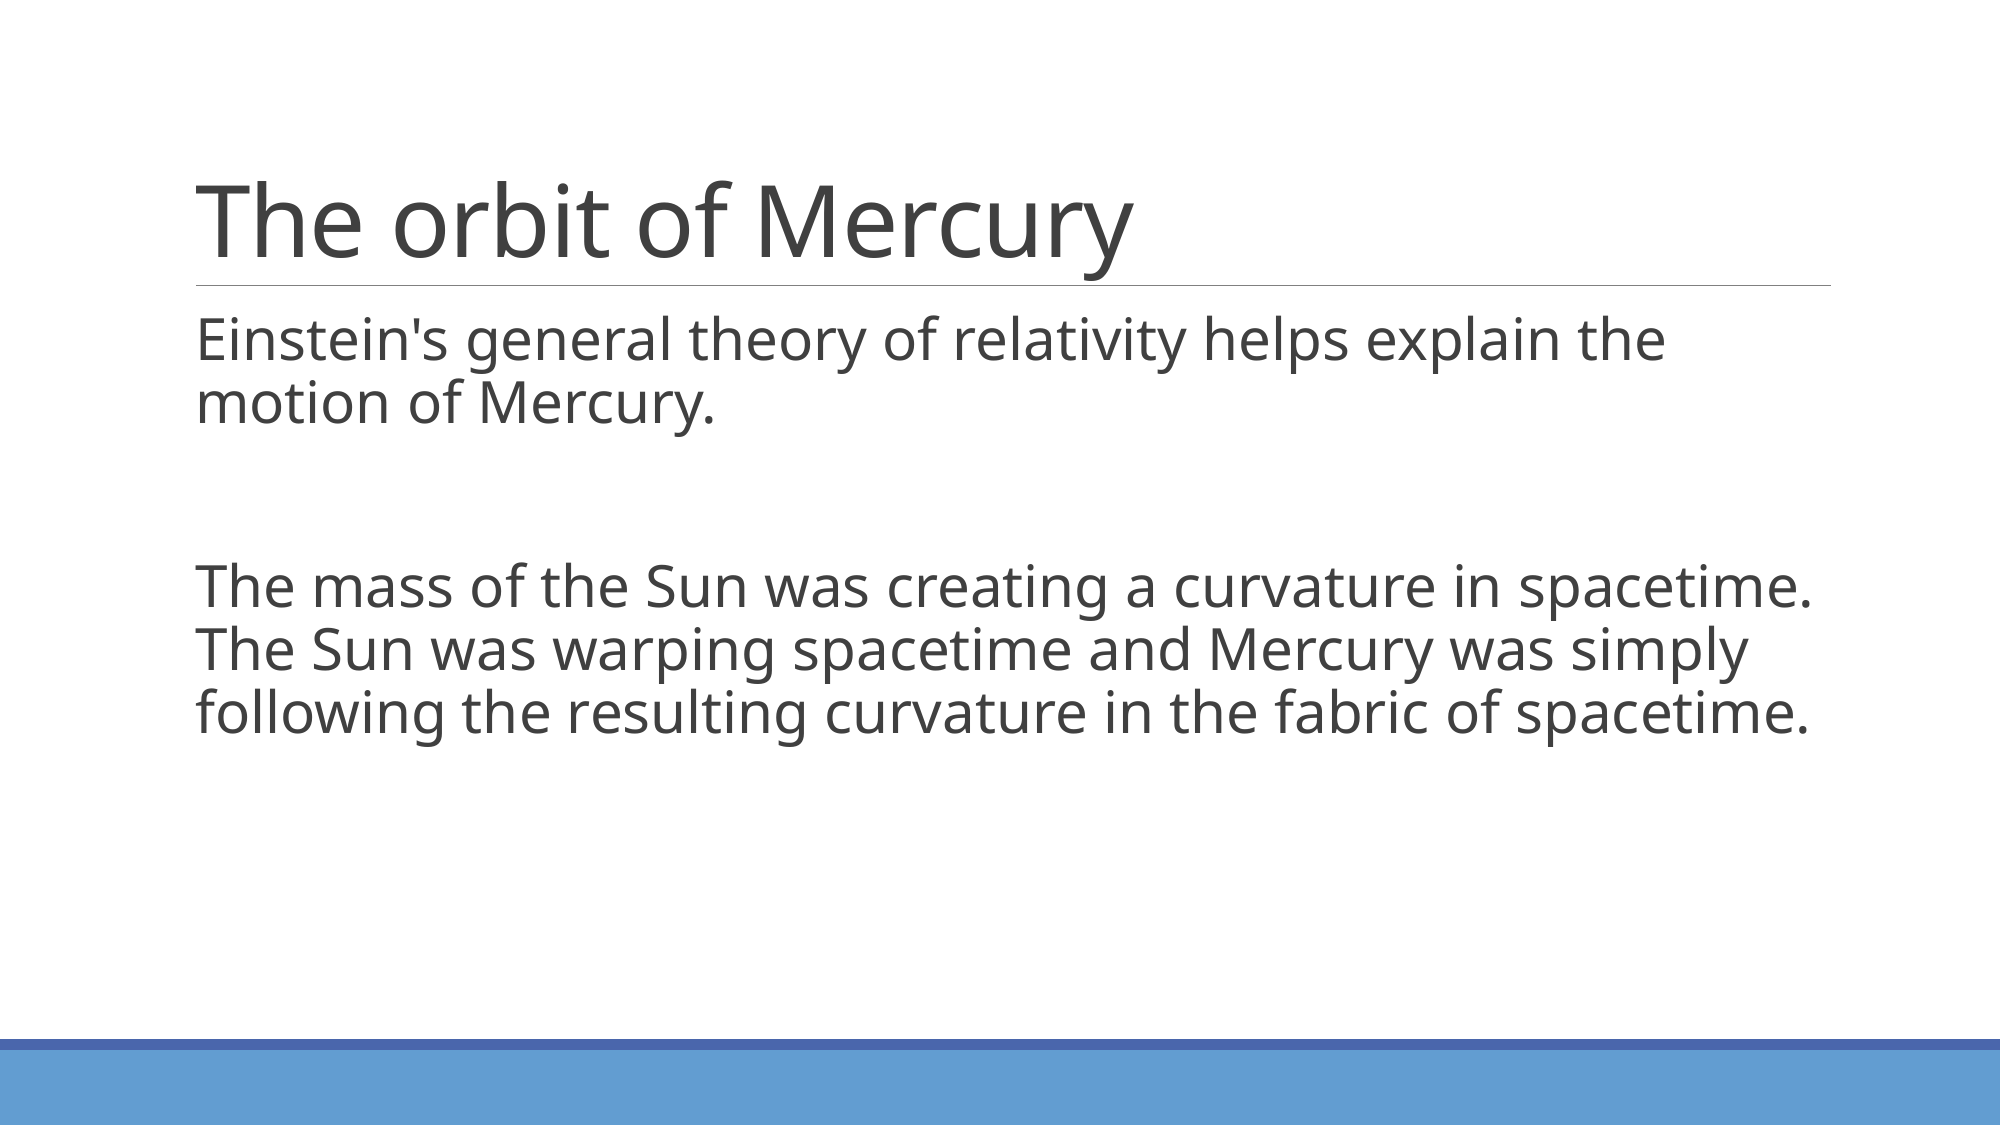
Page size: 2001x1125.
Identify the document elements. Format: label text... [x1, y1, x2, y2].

title The orbit of Mercury [180, 47, 1830, 285]
list Einstein's general theory of relativity helps explain the motion of Mercury. The mass of the Sun was creating a curvature in spacetime. The Sun was warping spacetime and Mercury was simply following the resulting curvature in the fabric of spacetime. [180, 302, 1830, 963]
